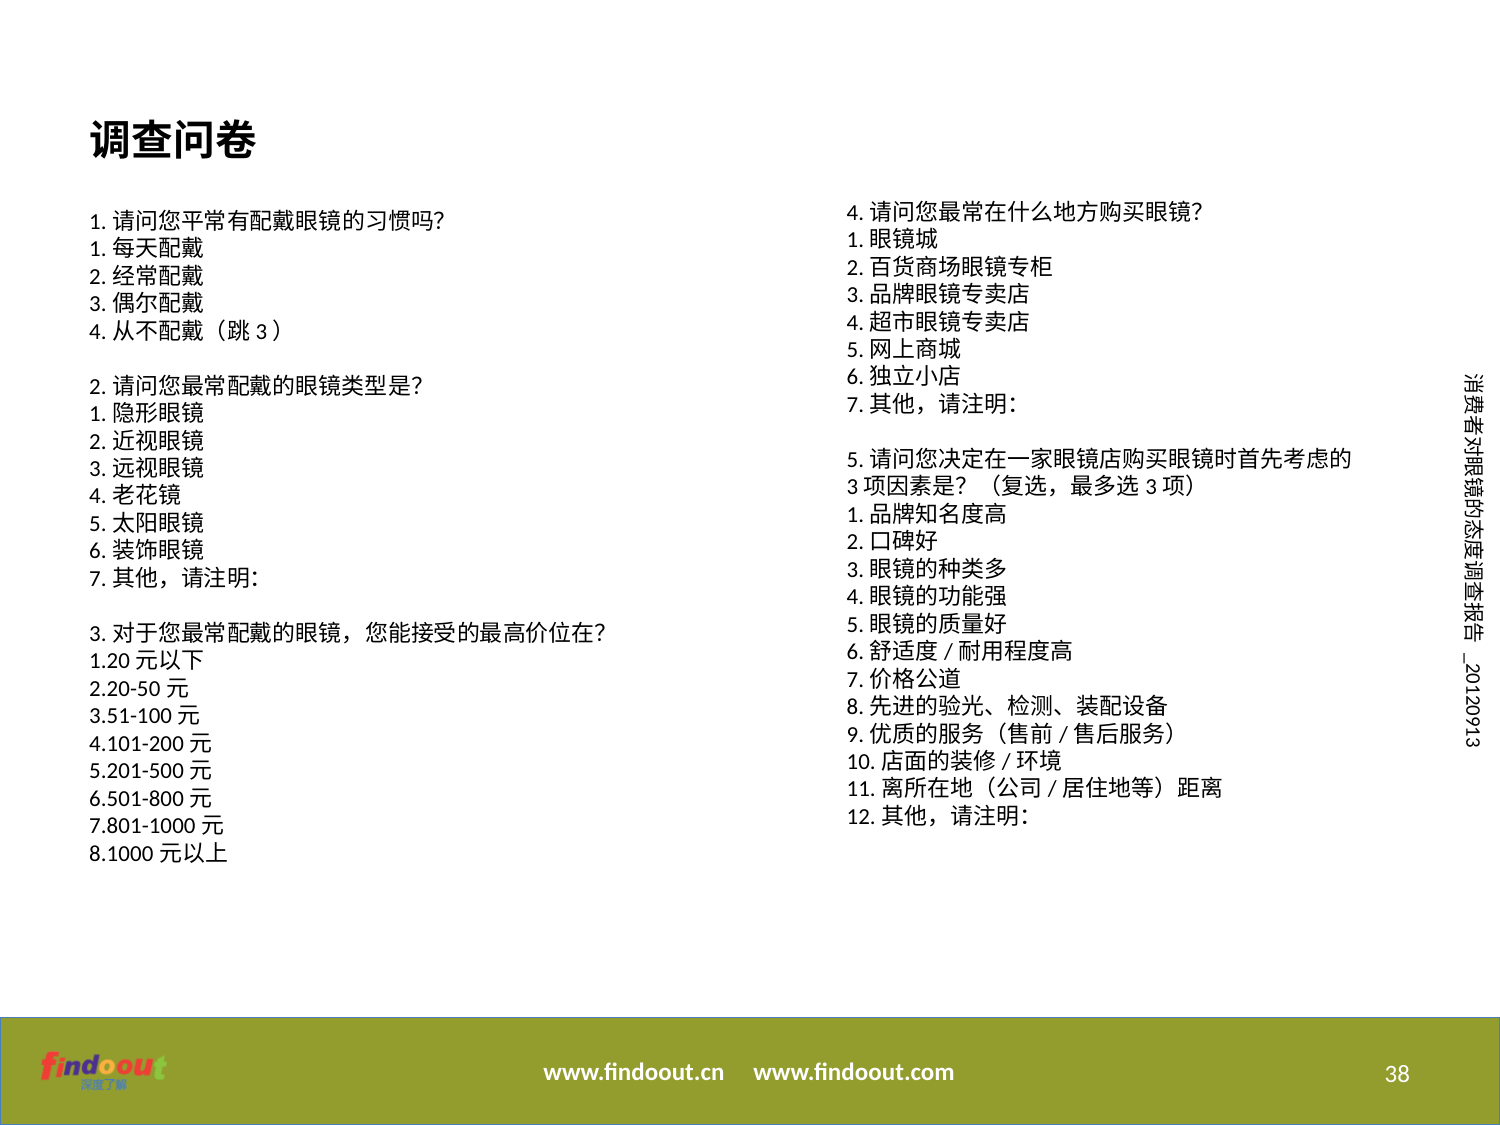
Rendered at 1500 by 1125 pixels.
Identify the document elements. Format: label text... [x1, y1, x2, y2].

text_box 调查问卷 [74, 45, 1425, 233]
picture [41, 1049, 167, 1092]
text_box 4.请问您最常在什么地方购买眼镜？ 1.眼镜城 2.百货商场眼镜专柜 3.品牌眼镜专卖店 4.超市眼镜专卖店 5.网上商城 6.独立小店 7.其他，请注明： 5.请问您决定在一家眼镜店购买眼镜时首先考虑的3项因素是？（复选，最多选3项） 1.品牌知名度高 2.口碑好 3.眼镜的种类多 4.眼镜的功能强 5.眼镜的质量好 6.舒适度/耐用程度高 7.价格公道 8.先进的验光、检测、装配设备 9.优质的服务（售前/售后服务） 10.店面的装修/环境 11.离所在地（公司/居住地等）距离 12.其他，请注明： [831, 189, 1371, 837]
slide_number 38 [1074, 1042, 1425, 1103]
text_box 1.请问您平常有配戴眼镜的习惯吗？ 1.每天配戴 2.经常配戴 3.偶尔配戴 4.从不配戴（跳3） 2.请问您最常配戴的眼镜类型是？ 1.隐形眼镜 2.近视眼镜 3.远视眼镜 4.老花镜 5.太阳眼镜 6.装饰眼镜 7.其他，请注明： 3.对于您最常配戴的眼镜，您能接受的最高价位在？ 1.20元以下 2.20-50元 3.51-100元 4.101-200元 5.201-500元 6.501-800元 7.801-1000元 8.1000元以上 [74, 199, 750, 873]
